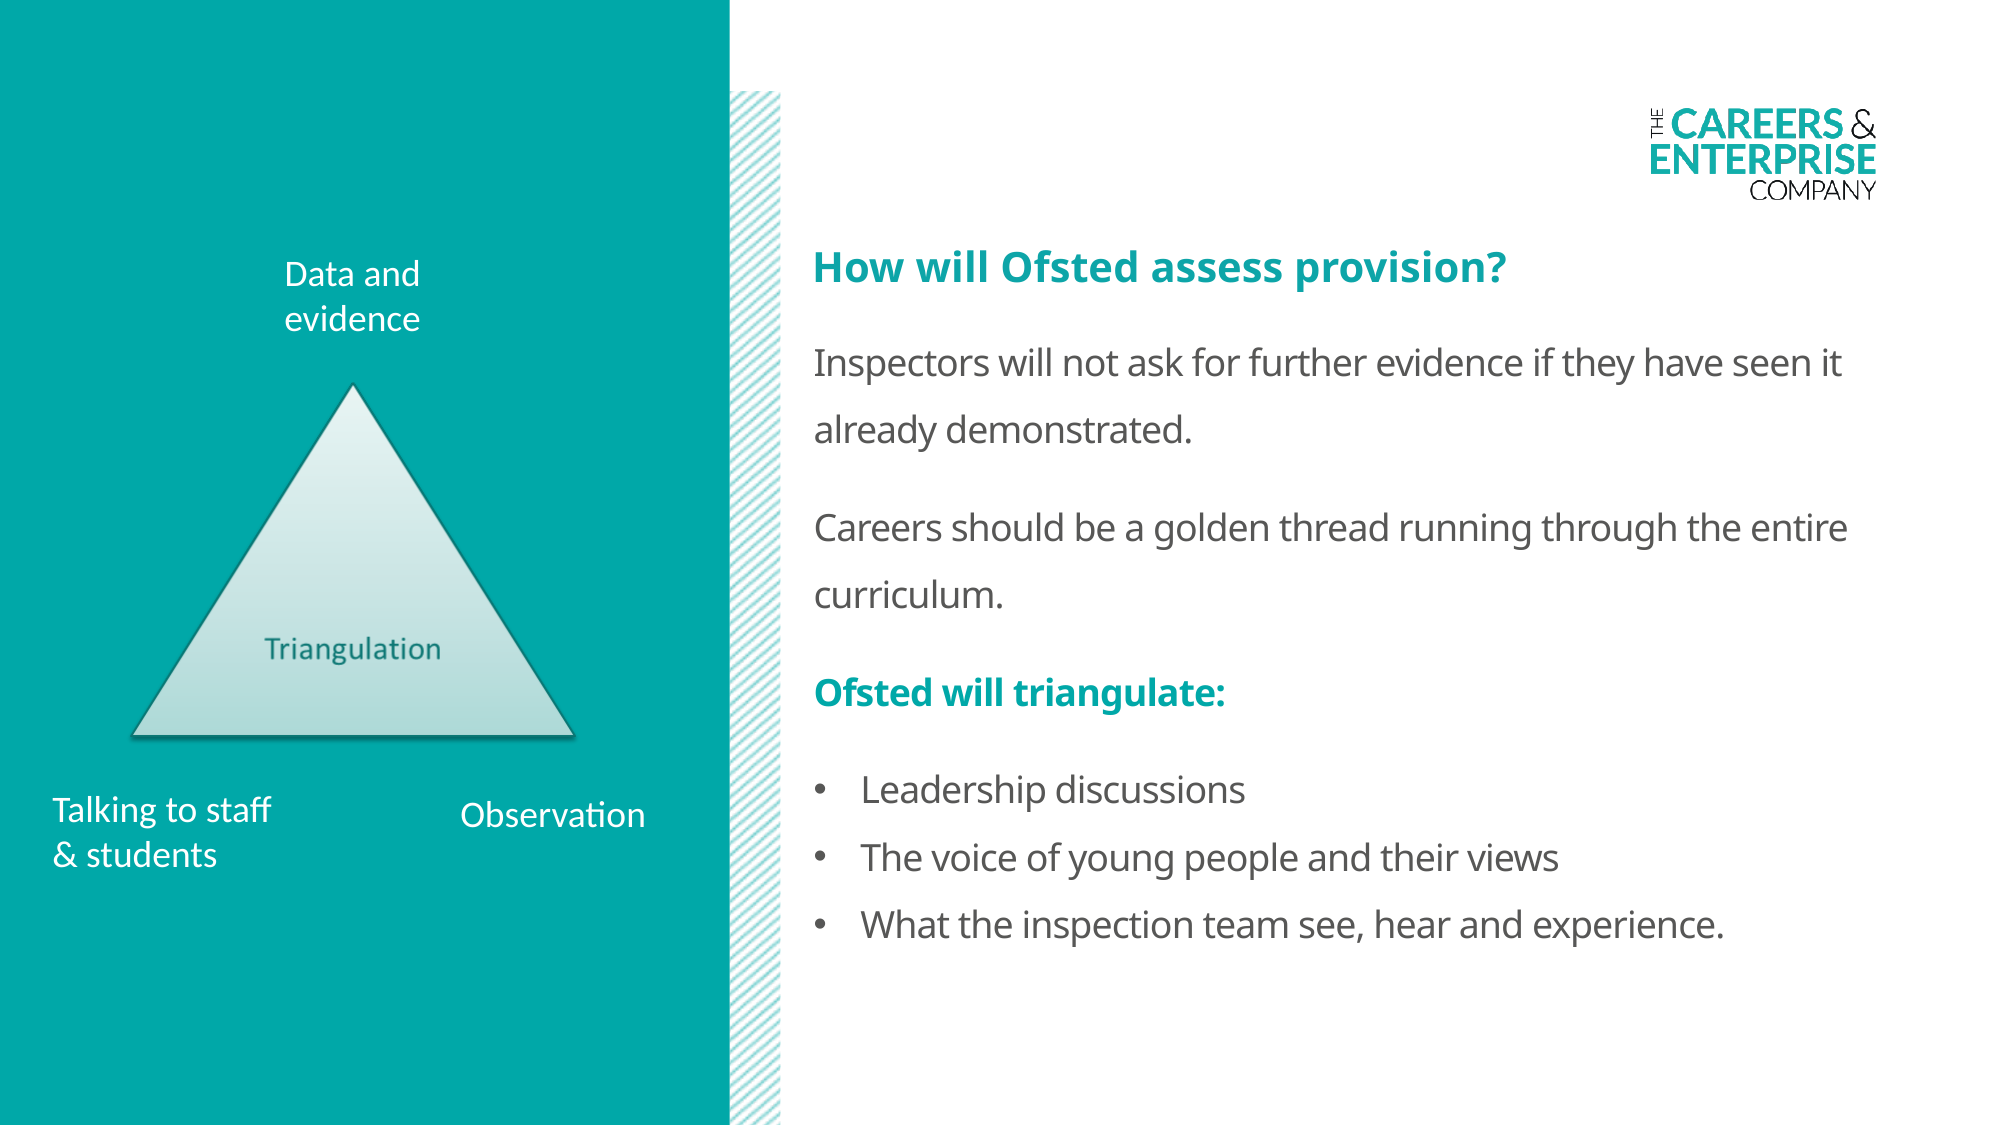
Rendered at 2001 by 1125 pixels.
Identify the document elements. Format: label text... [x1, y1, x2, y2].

text_box Observation [445, 783, 671, 843]
text_box [0, 0, 731, 1125]
text_box Talking to staff & students [37, 778, 312, 883]
text_box Data and evidence [259, 241, 446, 347]
picture [729, 91, 781, 1125]
list How will Ofsted assess provision? Inspectors will not ask for further evidence if they have seen it already demonstrated. Careers should be a golden thread running through the entire curriculum. Ofsted will triangulate: Leadership discussions The voice of young people and their views What the inspection team see, hear and experience. [797, 193, 1929, 624]
list [67, 61, 770, 563]
picture [123, 378, 583, 747]
